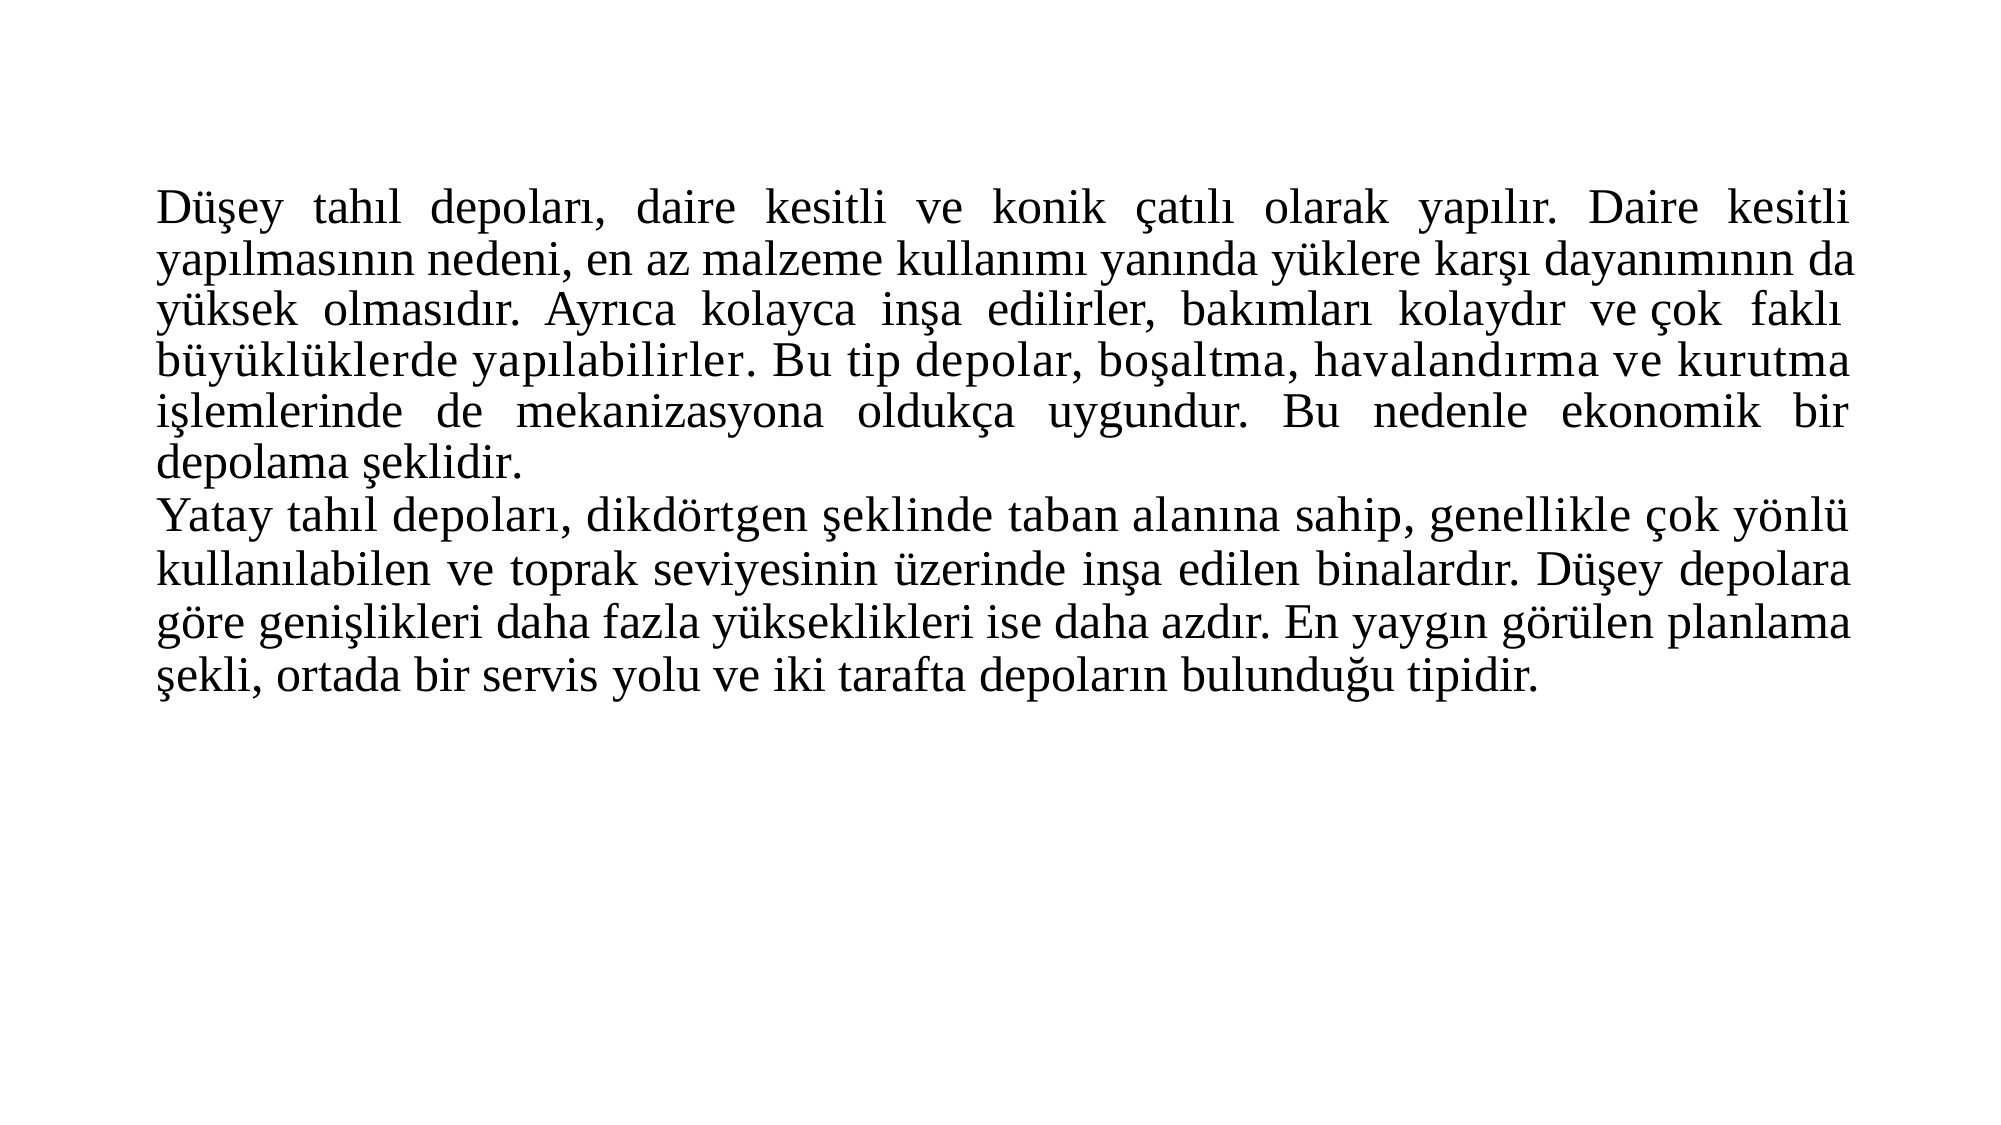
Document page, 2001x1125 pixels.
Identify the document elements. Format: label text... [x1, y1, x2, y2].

text_box Düşey tahıl depoları, daire kesitli ve konik çatılı olarak yapılır. Daire kesitli yapılmasının nedeni, en az malzeme kullanımı yanında yüklere karşı dayanımının da yüksek olmasıdır. Ayrıca kolayca inşa edilirler, bakımları kolaydır ve çok faklı büyüklüklerde yapılabilirler. Bu tip depolar, boşaltma, havalandırma ve kurutma işlemlerinde de mekanizasyona oldukça uygundur. Bu nedenle ekonomik bir depolama şeklidir. Yatay tahıl depoları, dikdörtgen şeklinde taban alanına sahip, genellikle çok yönlü kullanılabilen ve toprak seviyesinin üzerinde inşa edilen binalardır. Düşey depolara göre genişlikleri daha fazla yükseklikleri ise daha azdır. En yaygın görülen planlama şekli, ortada bir servis yolu ve iki tarafta depoların bulunduğu tipidir. [156, 183, 1867, 703]
